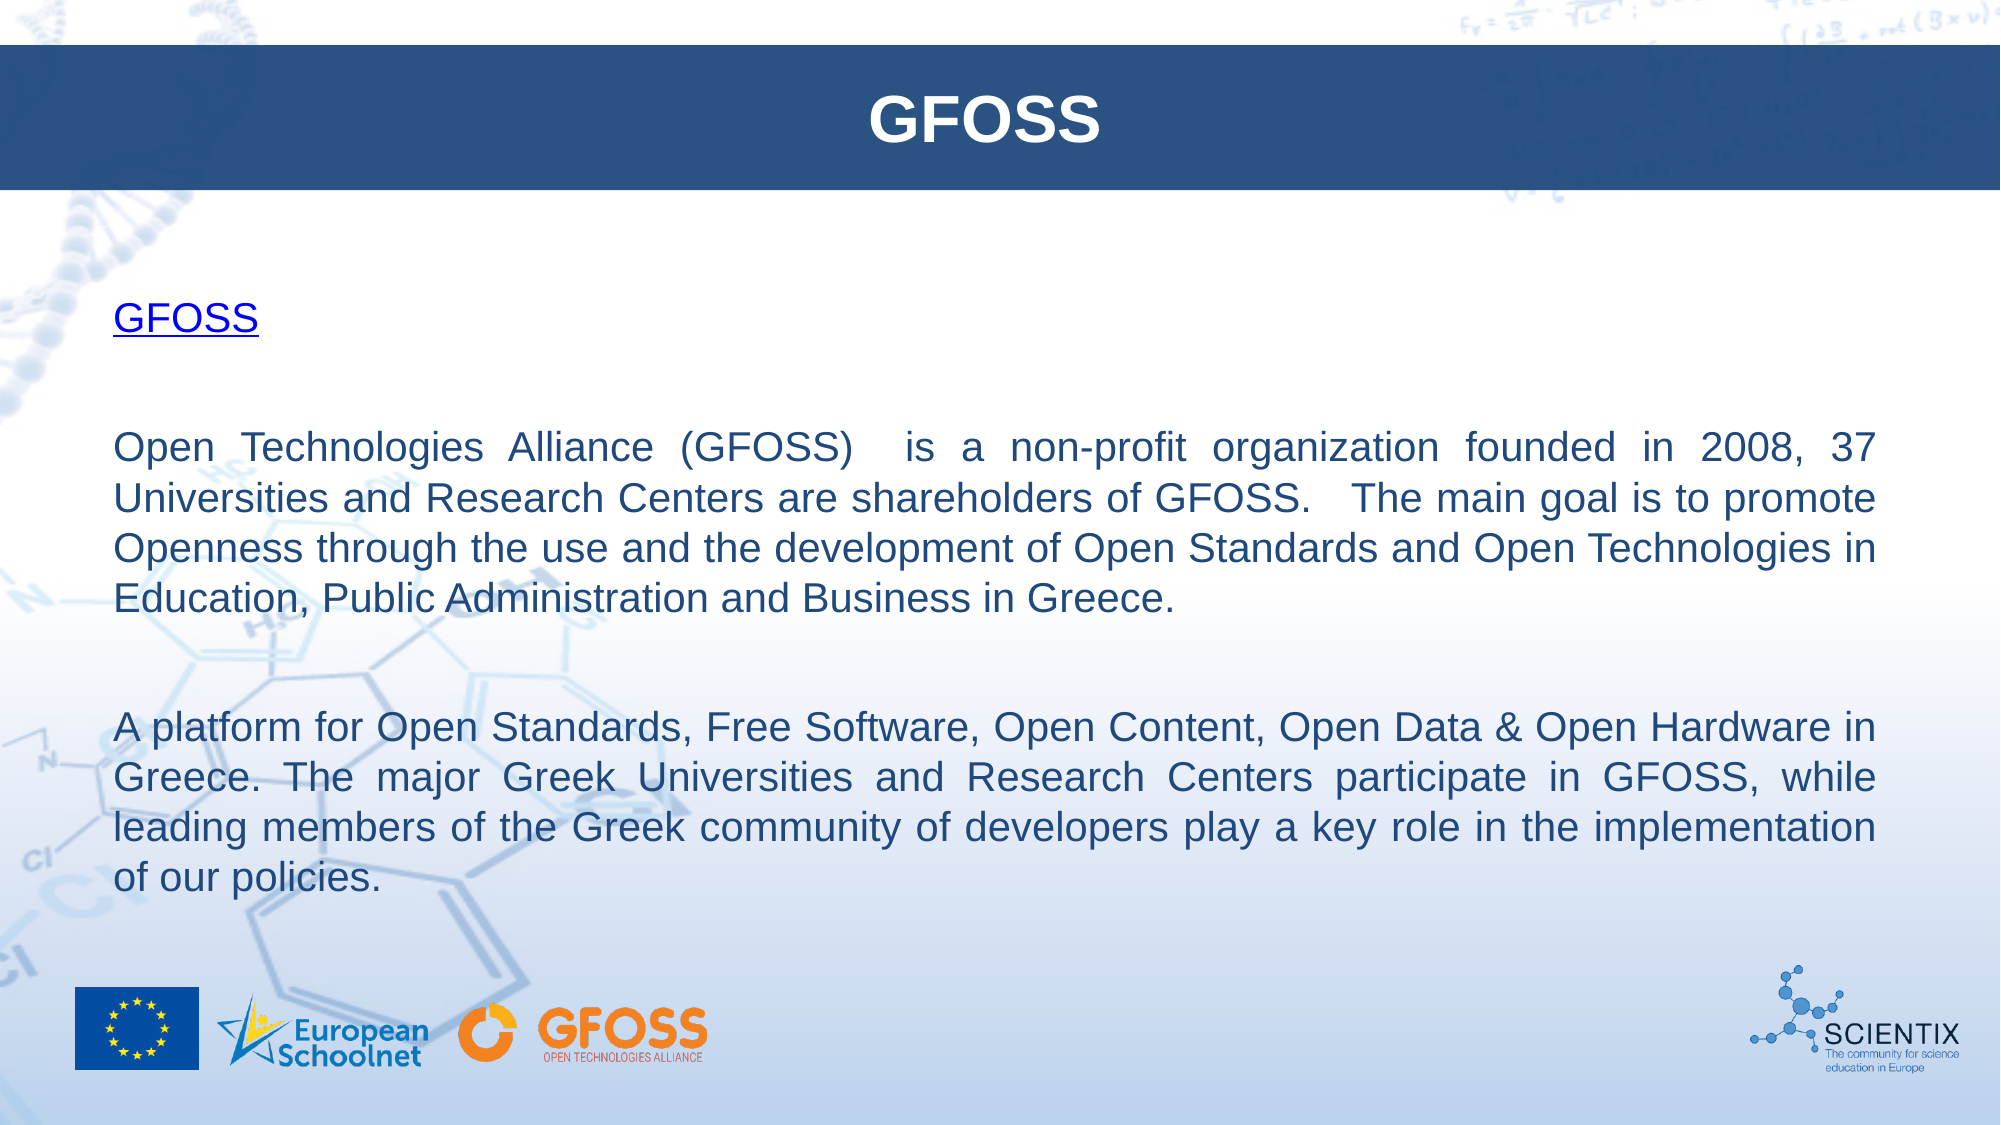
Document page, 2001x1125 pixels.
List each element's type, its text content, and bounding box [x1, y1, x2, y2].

title GFOSS [100, 43, 1896, 189]
list GFOSS Open Technologies Alliance (GFOSS) is a non-profit organization founded in 2008, 37 Universities and Research Centers are shareholders of GFOSS. The main goal is to promote Openness through the use and the development of Open Standards and Open Technologies in Education, Public Administration and Business in Greece. A platform for Open Standards, Free Software, Open Content, Open Data & Open Hardware in Greece. The major Greek Universities and Research Centers participate in GFOSS, while leading members of the Greek community of developers play a key role in the implementation of our policies. [98, 218, 1893, 973]
picture [0, 0, 2001, 1125]
